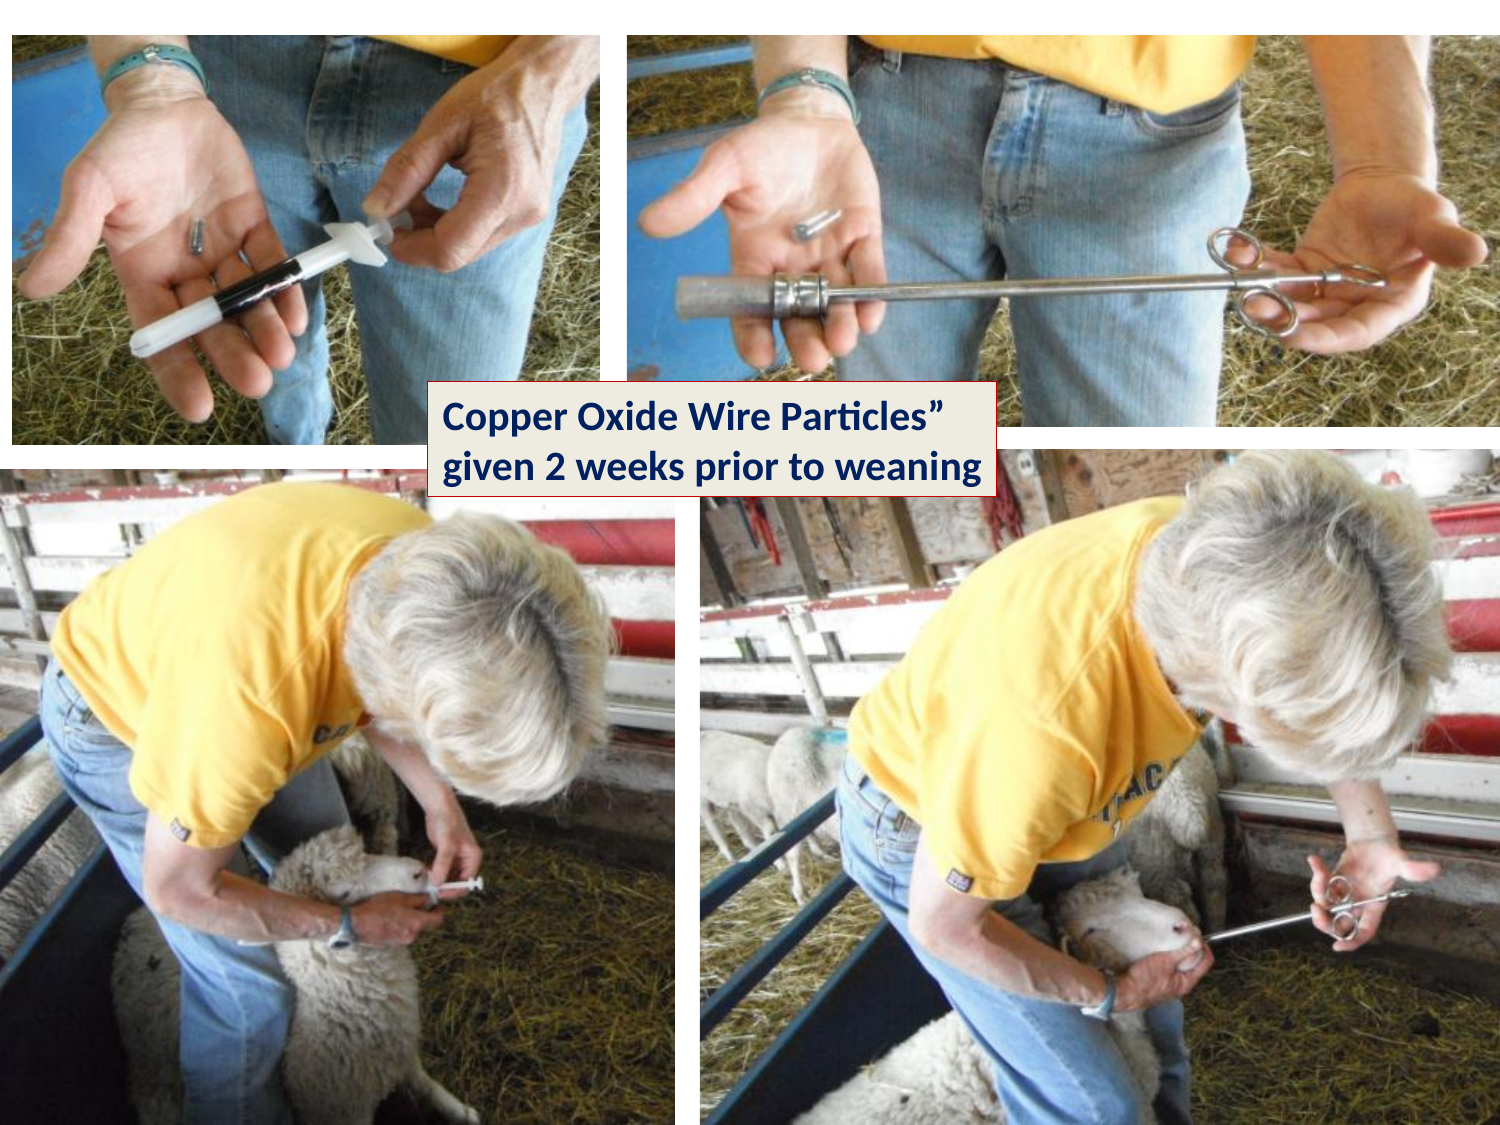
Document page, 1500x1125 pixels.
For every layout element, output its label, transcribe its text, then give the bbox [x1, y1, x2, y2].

picture [0, 35, 676, 1125]
text_box Copper Oxide Wire Particles” given 2 weeks prior to weaning [604, 381, 997, 497]
picture [699, 448, 1500, 1125]
picture [626, 35, 1500, 427]
